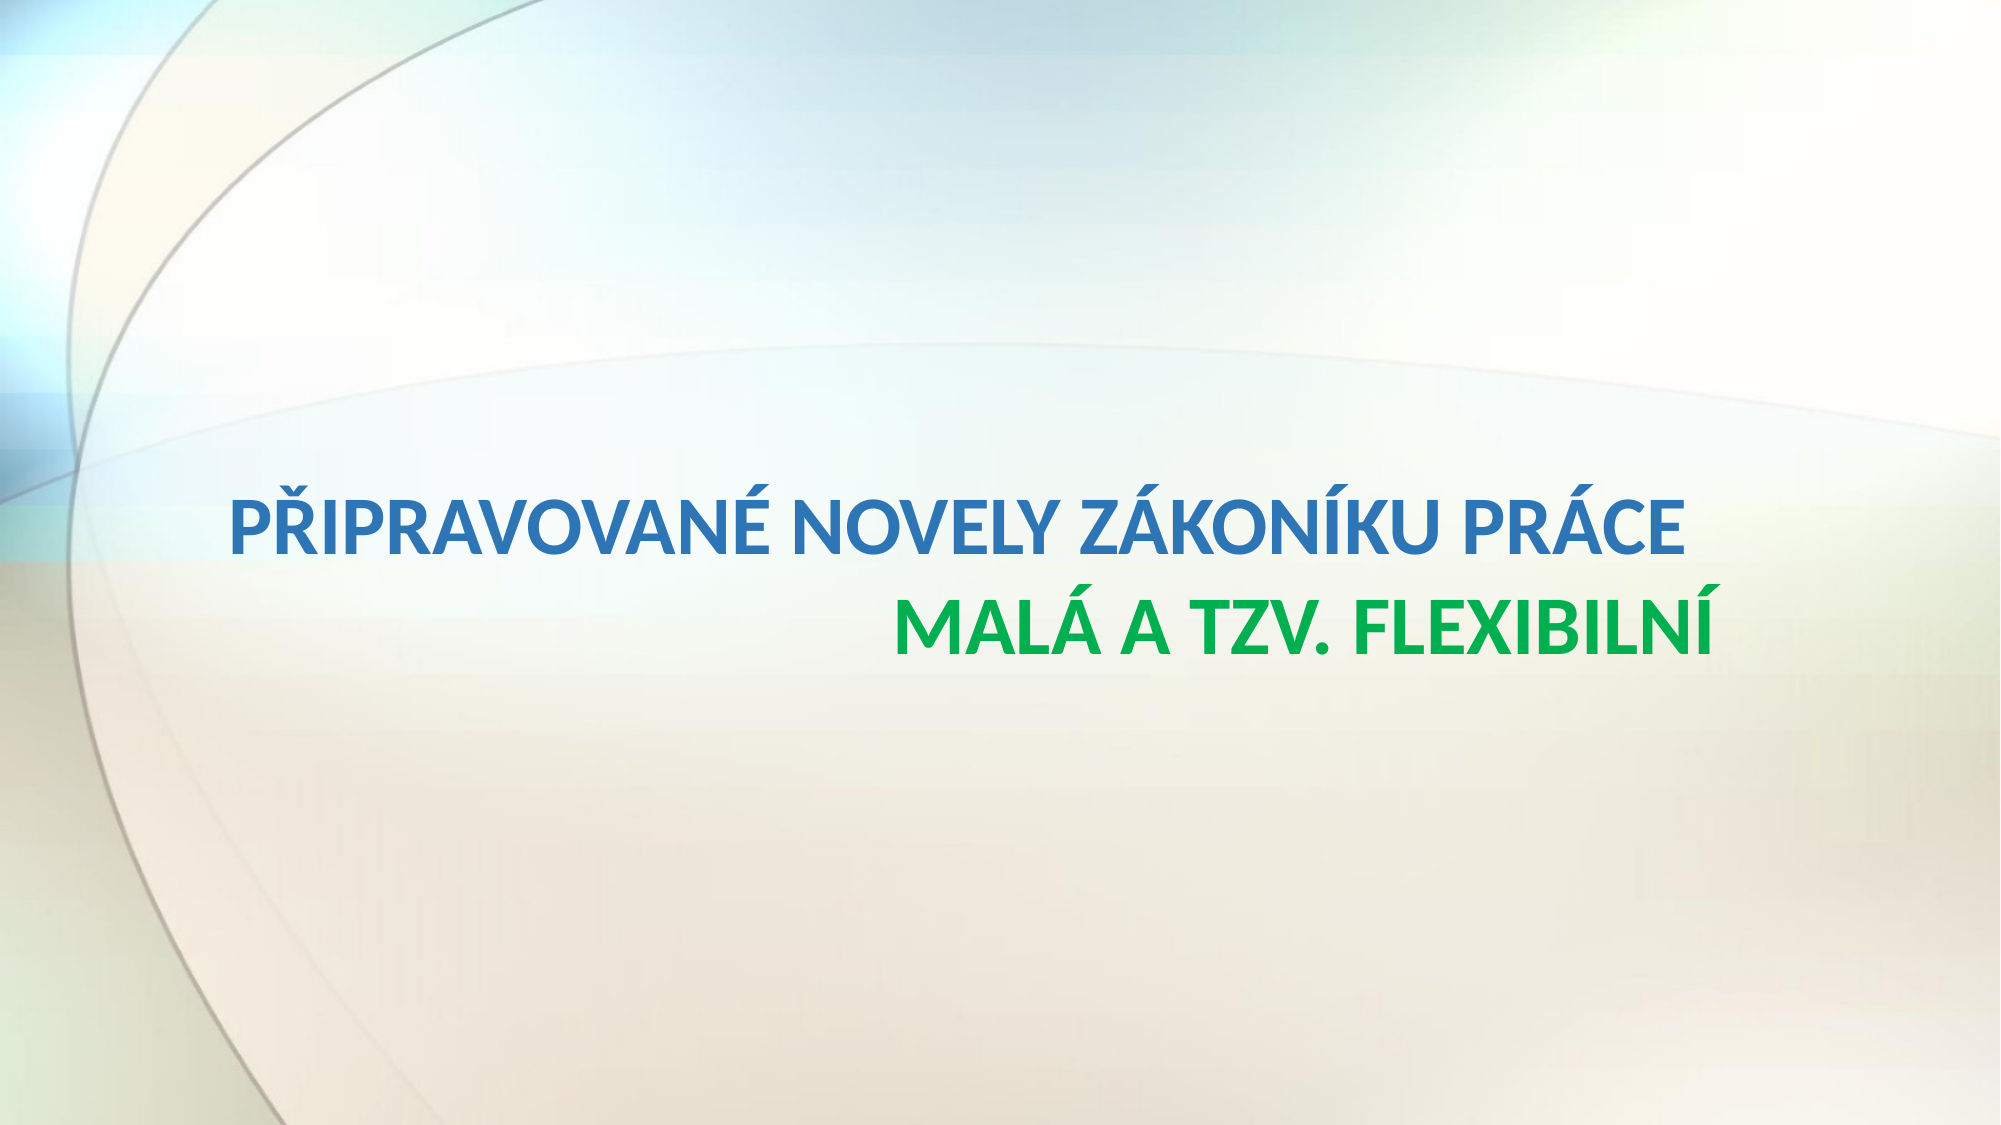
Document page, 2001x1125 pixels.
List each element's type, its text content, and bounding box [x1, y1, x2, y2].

picture [0, 0, 2001, 1125]
title PŘIPRAVOVANÉ NOVELY ZÁKONÍKU PRÁCE MALÁ A TZV. FLEXIBILNÍ [208, 232, 1764, 879]
